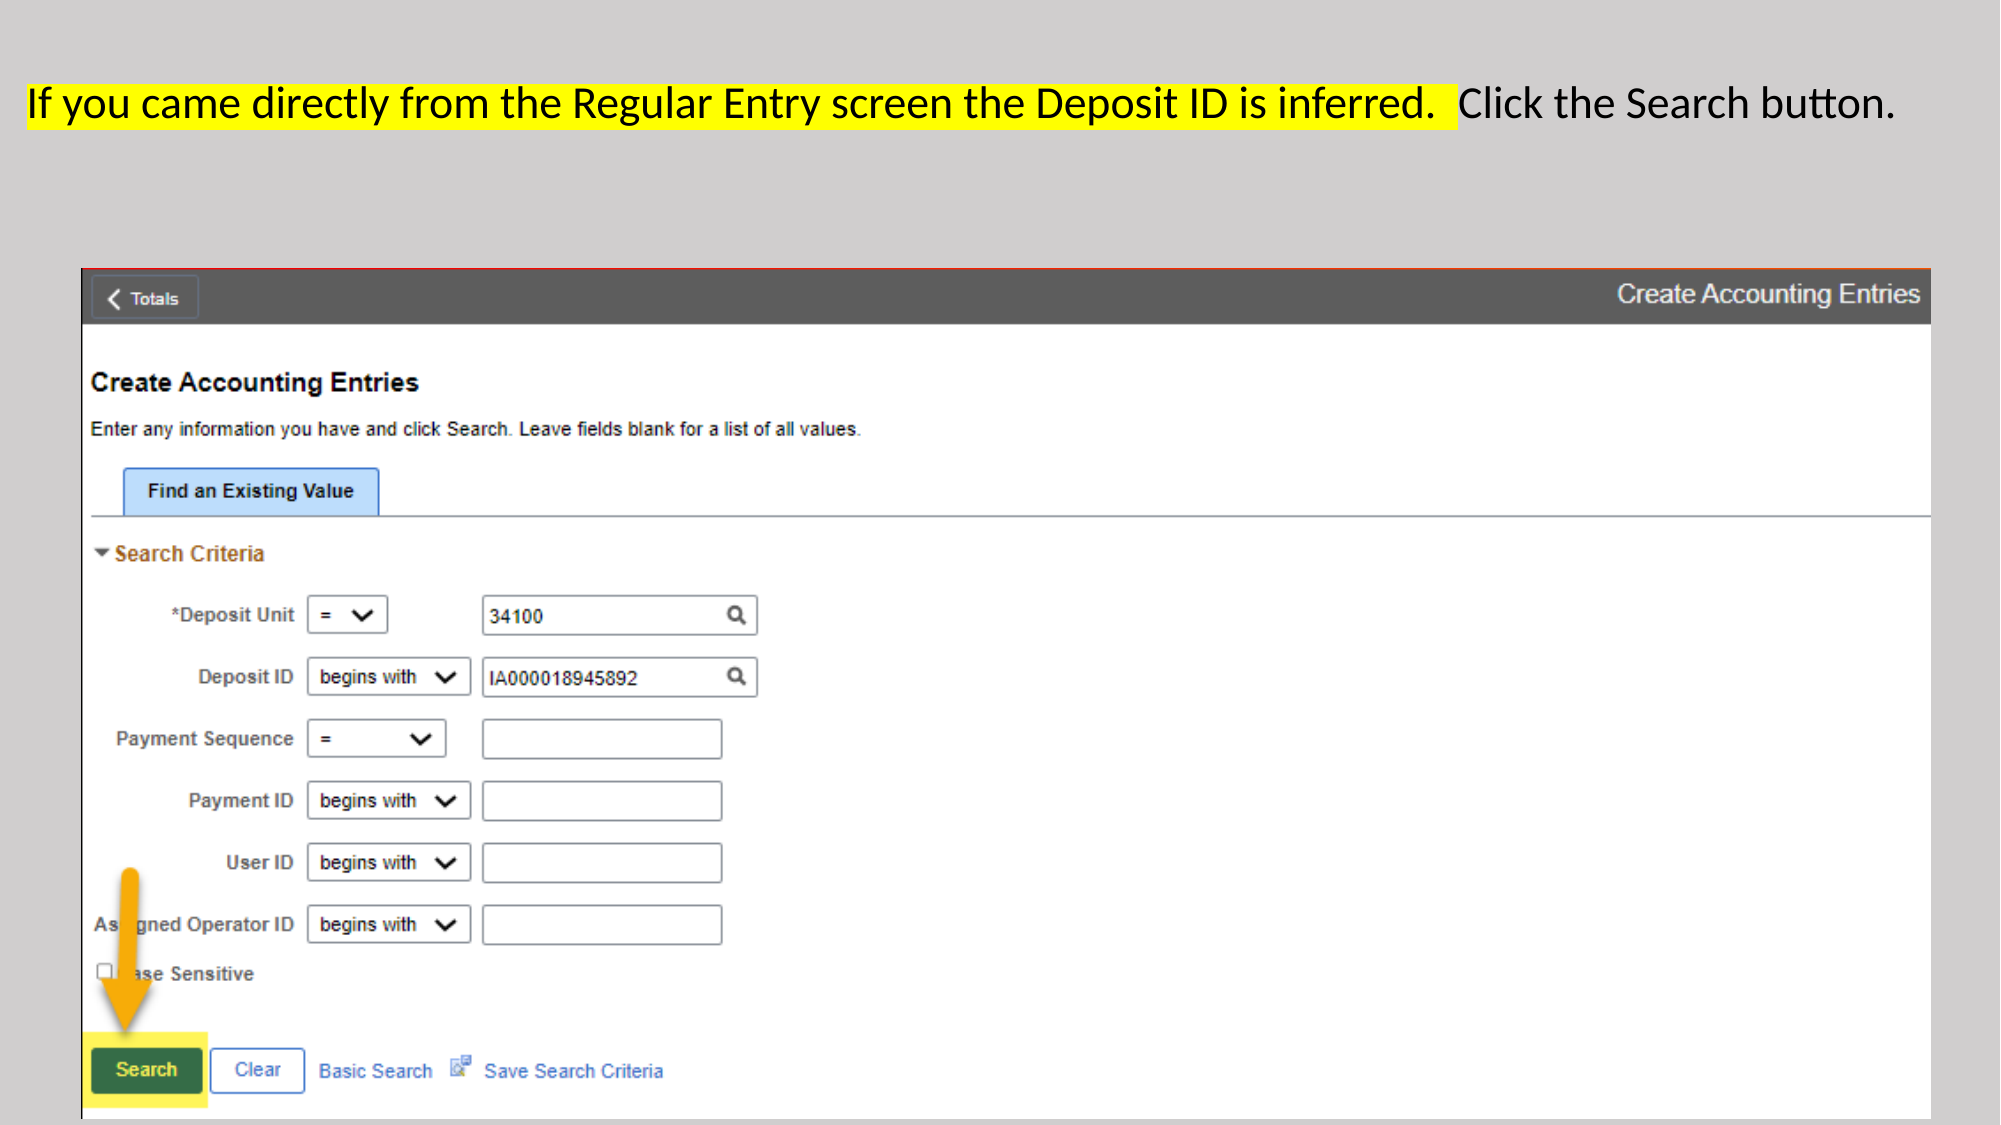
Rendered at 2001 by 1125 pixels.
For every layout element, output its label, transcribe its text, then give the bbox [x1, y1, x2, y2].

picture [81, 268, 1931, 1119]
title If you came directly from the Regular Entry screen the Deposit ID is inferred. Click the Search button. [11, 6, 2000, 332]
